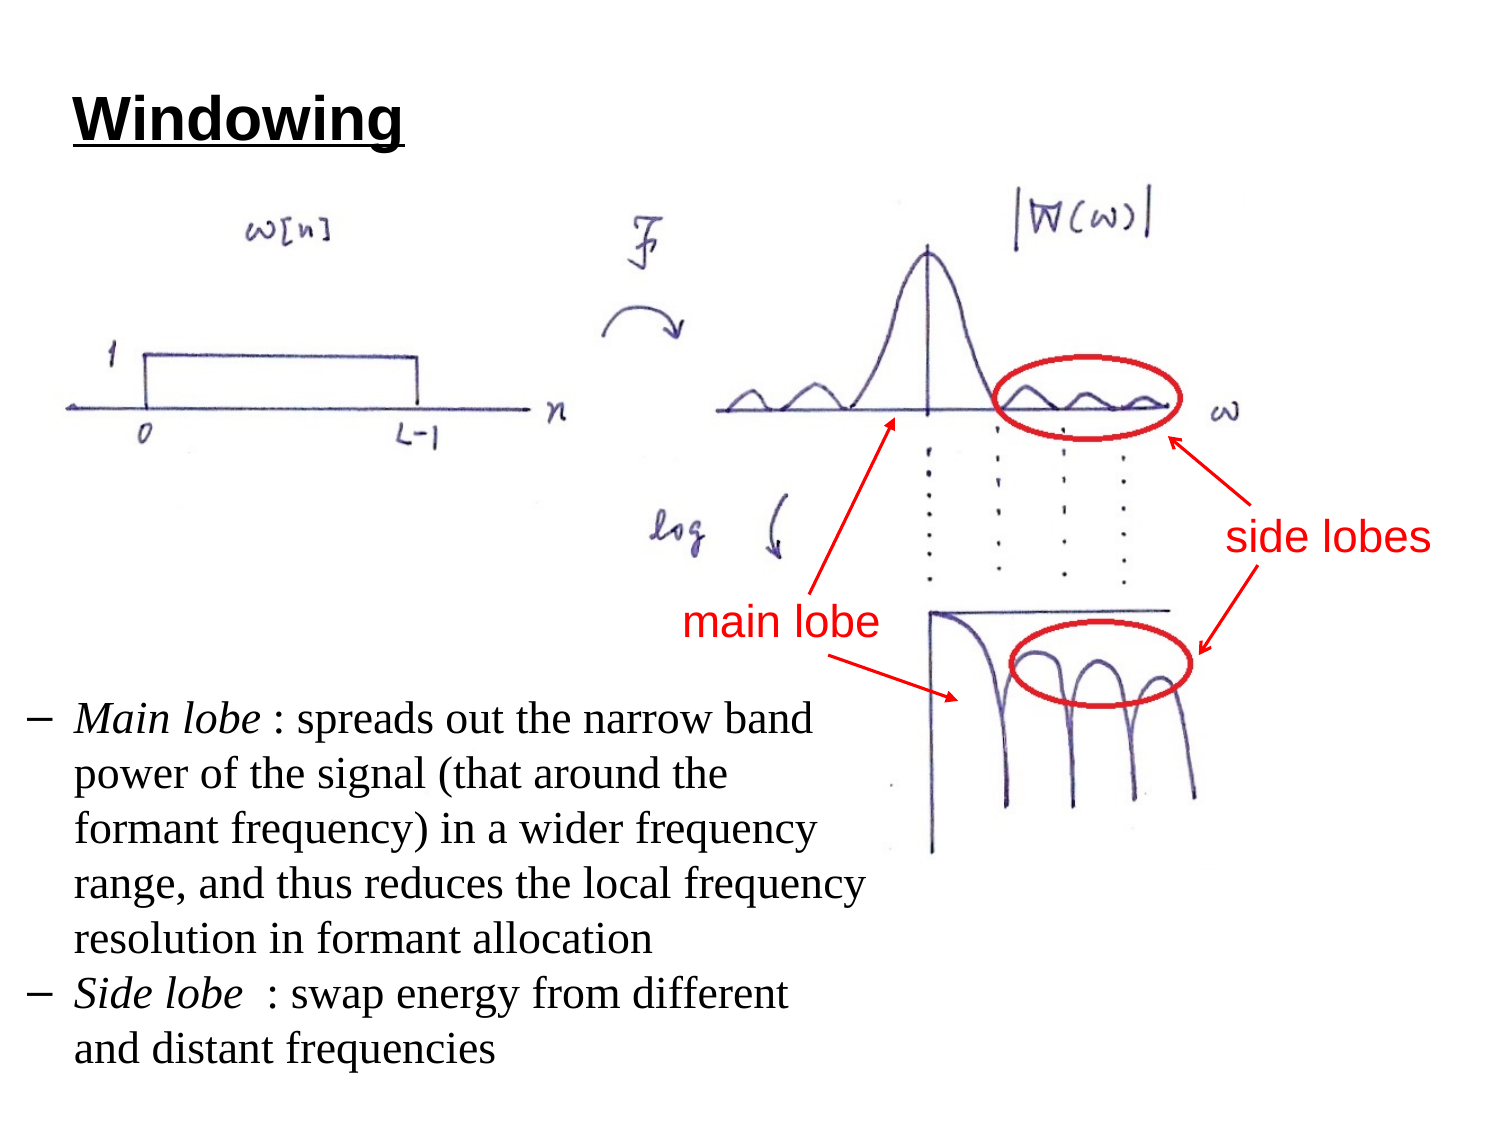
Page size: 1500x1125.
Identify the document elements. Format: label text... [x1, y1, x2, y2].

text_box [667, 417, 959, 702]
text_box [1167, 435, 1471, 656]
text_box Windowing [57, 70, 421, 155]
text_box Main lobe : spreads out the narrow band power of the signal (that around the formant frequency) in a wider frequency range, and thus reduces the local frequency resolution in formant allocation Side lobe : swap energy from different and distant frequencies [0, 680, 890, 1081]
picture [52, 157, 1245, 870]
